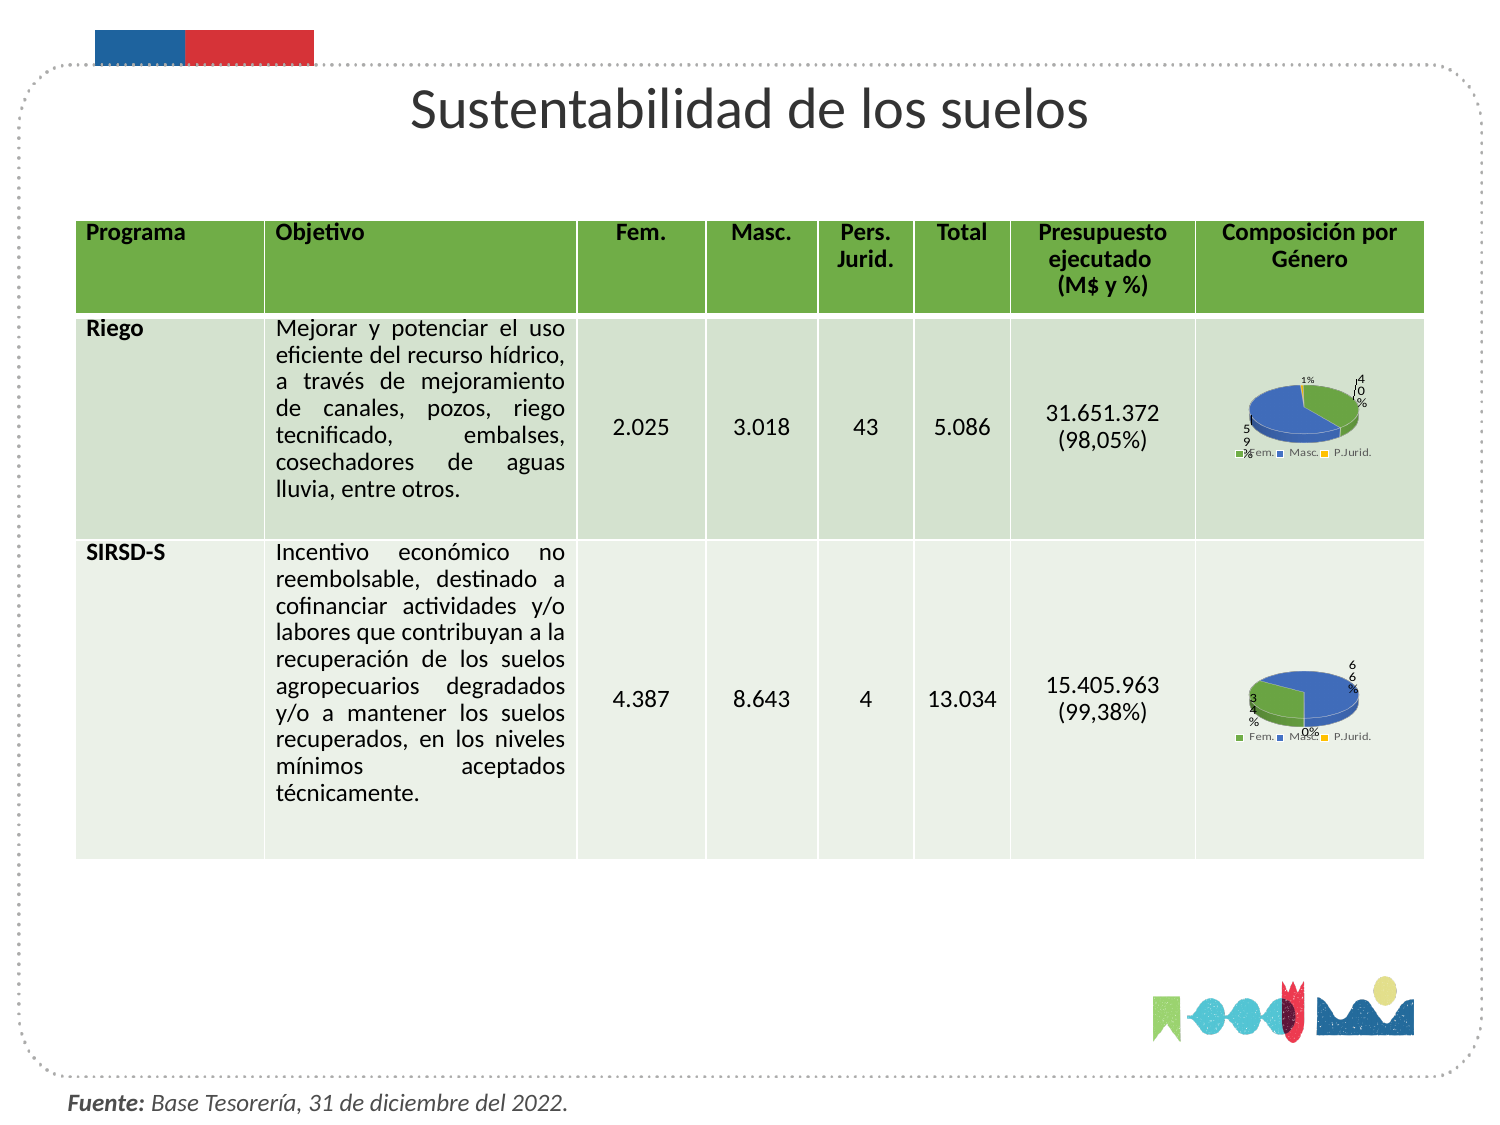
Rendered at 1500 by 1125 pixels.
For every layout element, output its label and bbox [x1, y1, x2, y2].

text_box [17, 30, 1483, 1125]
title [12, 19, 1488, 207]
